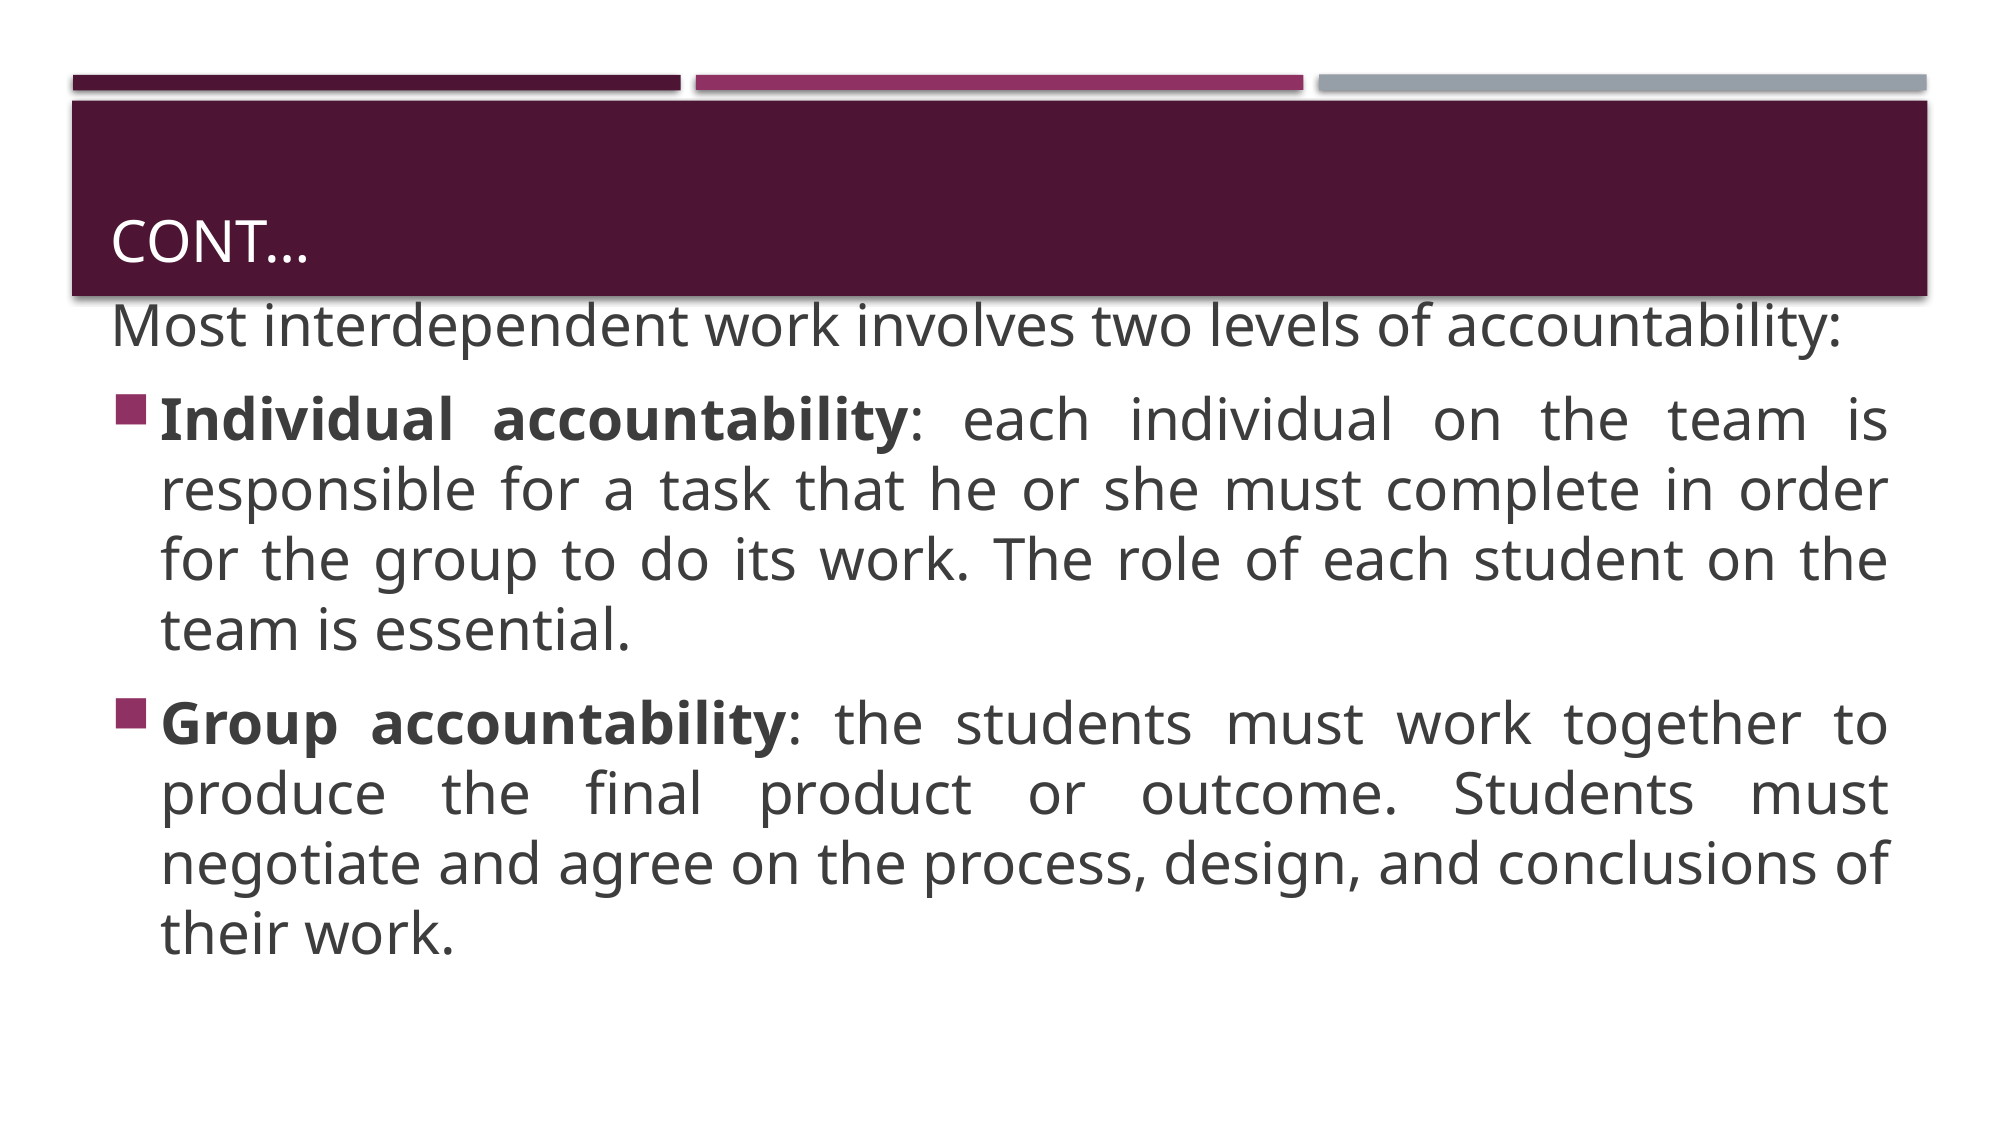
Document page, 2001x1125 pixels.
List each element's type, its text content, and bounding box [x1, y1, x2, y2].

title Cont… [95, 115, 1905, 282]
list Most interdependent work involves two levels of accountability: Individual accountability: each individual on the team is responsible for a task that he or she must complete in order for the group to do its work. The role of each student on the team is essential. Group accountability: the students must work together to produce the final product or outcome. Students must negotiate and agree on the process, design, and conclusions of their work. [95, 357, 1905, 962]
